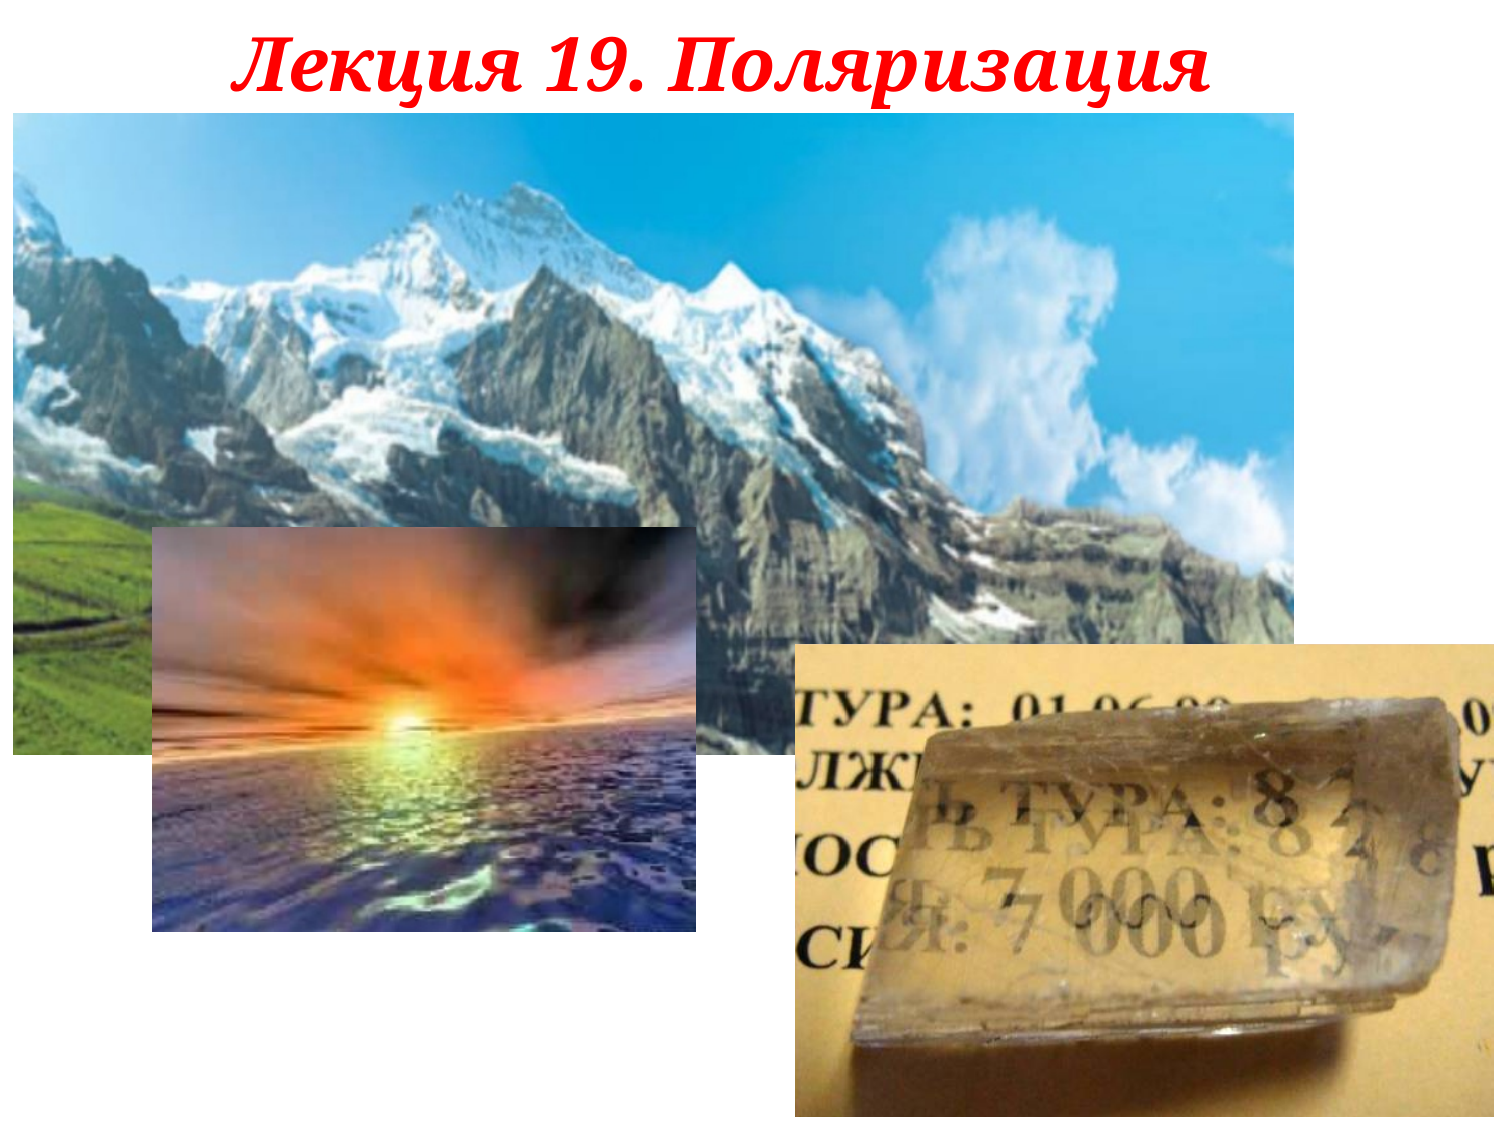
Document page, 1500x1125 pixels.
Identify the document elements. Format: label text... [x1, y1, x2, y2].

picture [12, 113, 1495, 1117]
text_box Лекция 19. Поляризация света [112, 8, 1335, 204]
text_box [159, 7, 1365, 135]
